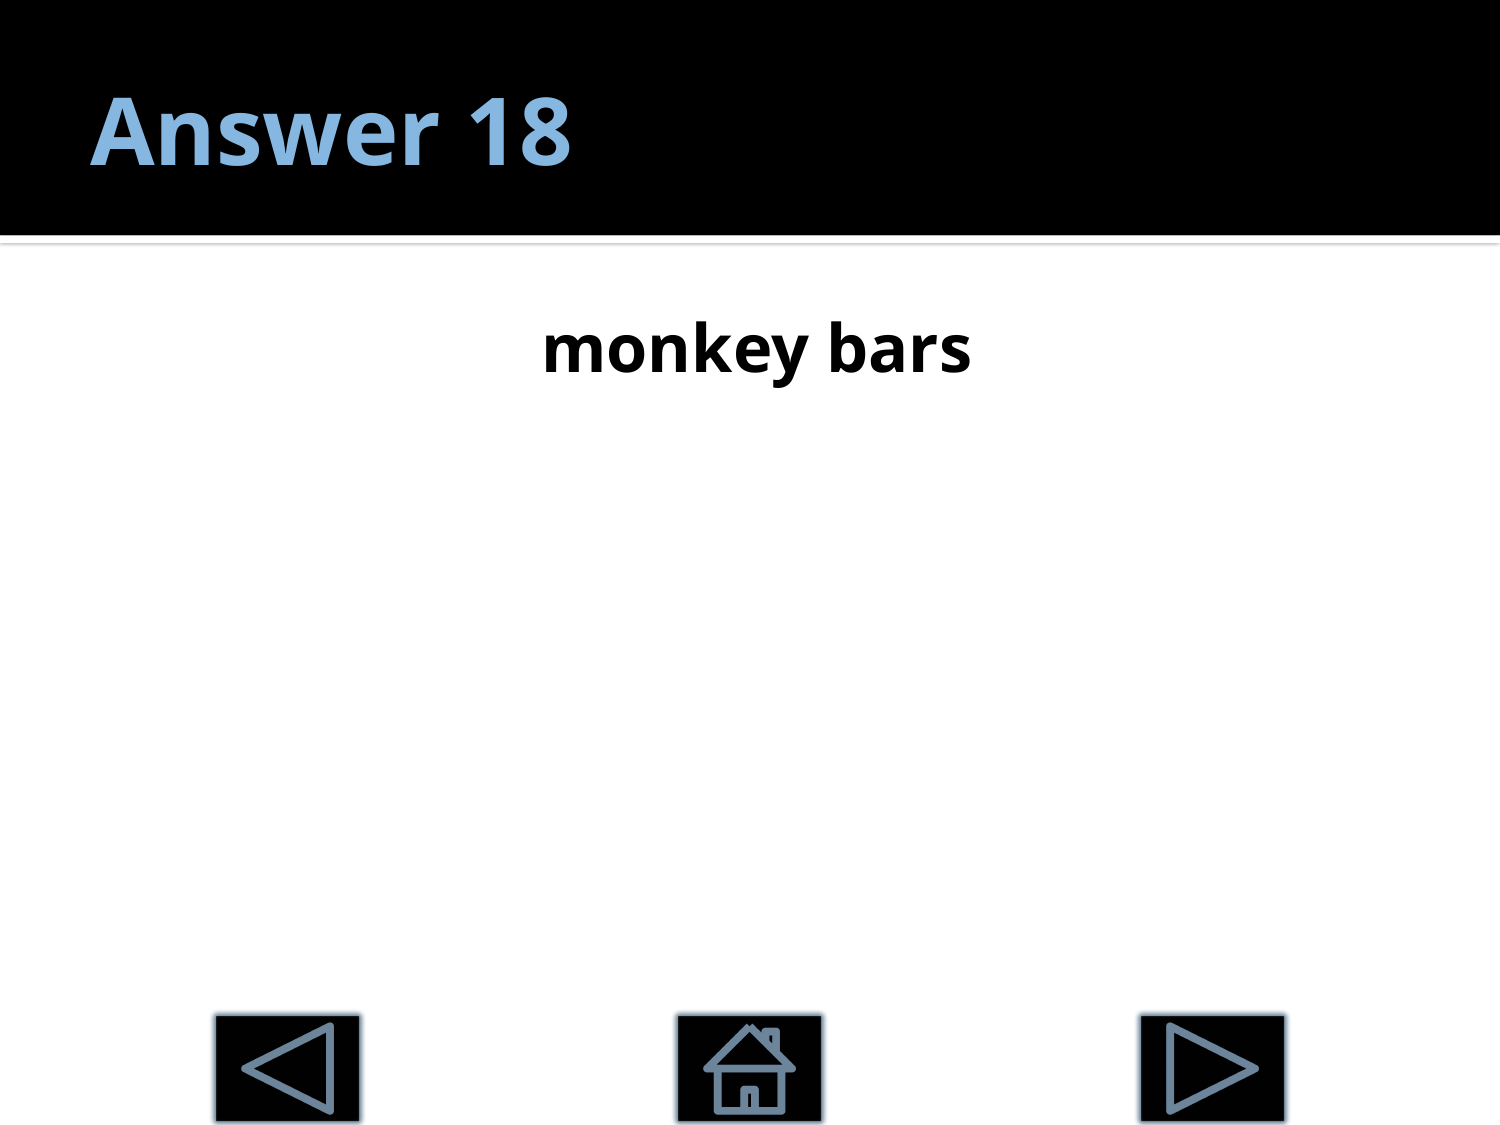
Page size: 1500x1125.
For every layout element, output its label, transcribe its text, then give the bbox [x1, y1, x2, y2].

list monkey bars [75, 291, 1425, 1050]
title Answer 18 [75, 25, 1425, 231]
text_box [1138, 1013, 1287, 1121]
text_box [674, 1012, 826, 1050]
text_box [677, 1015, 823, 1121]
text_box [216, 1016, 359, 1121]
